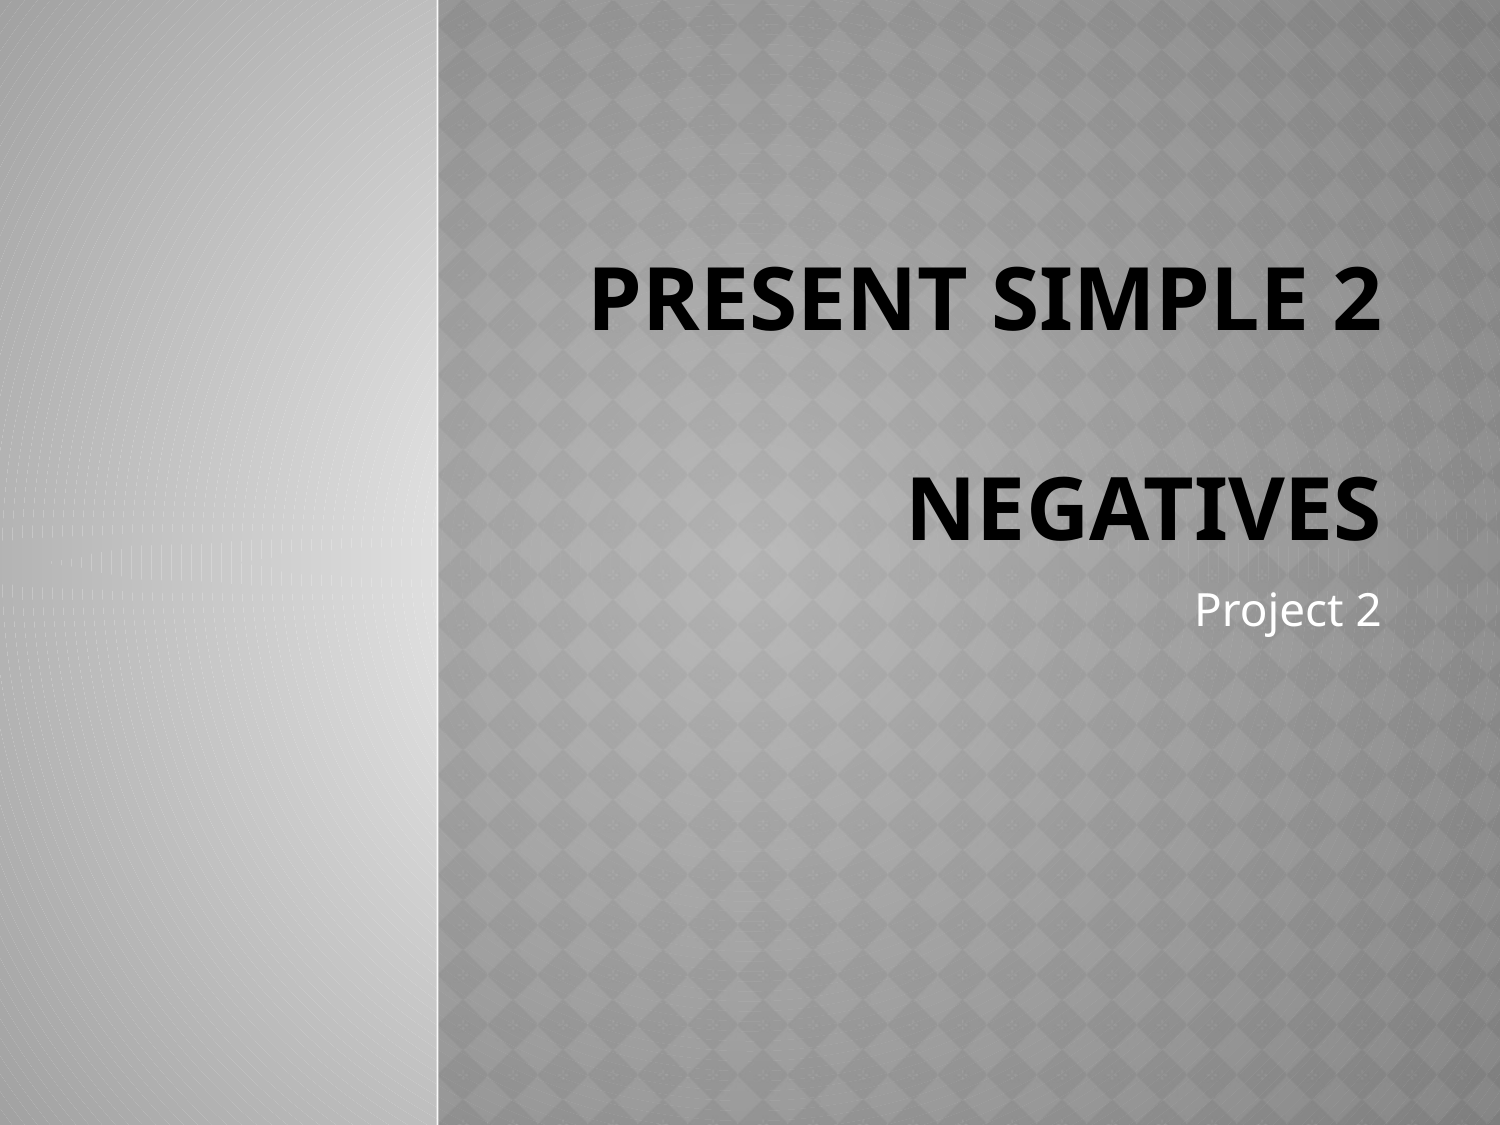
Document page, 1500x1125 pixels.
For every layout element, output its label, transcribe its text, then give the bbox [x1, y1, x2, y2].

subtitle Project 2 [550, 580, 1390, 762]
title Present SIMPLE 2 negatives [552, 87, 1390, 558]
